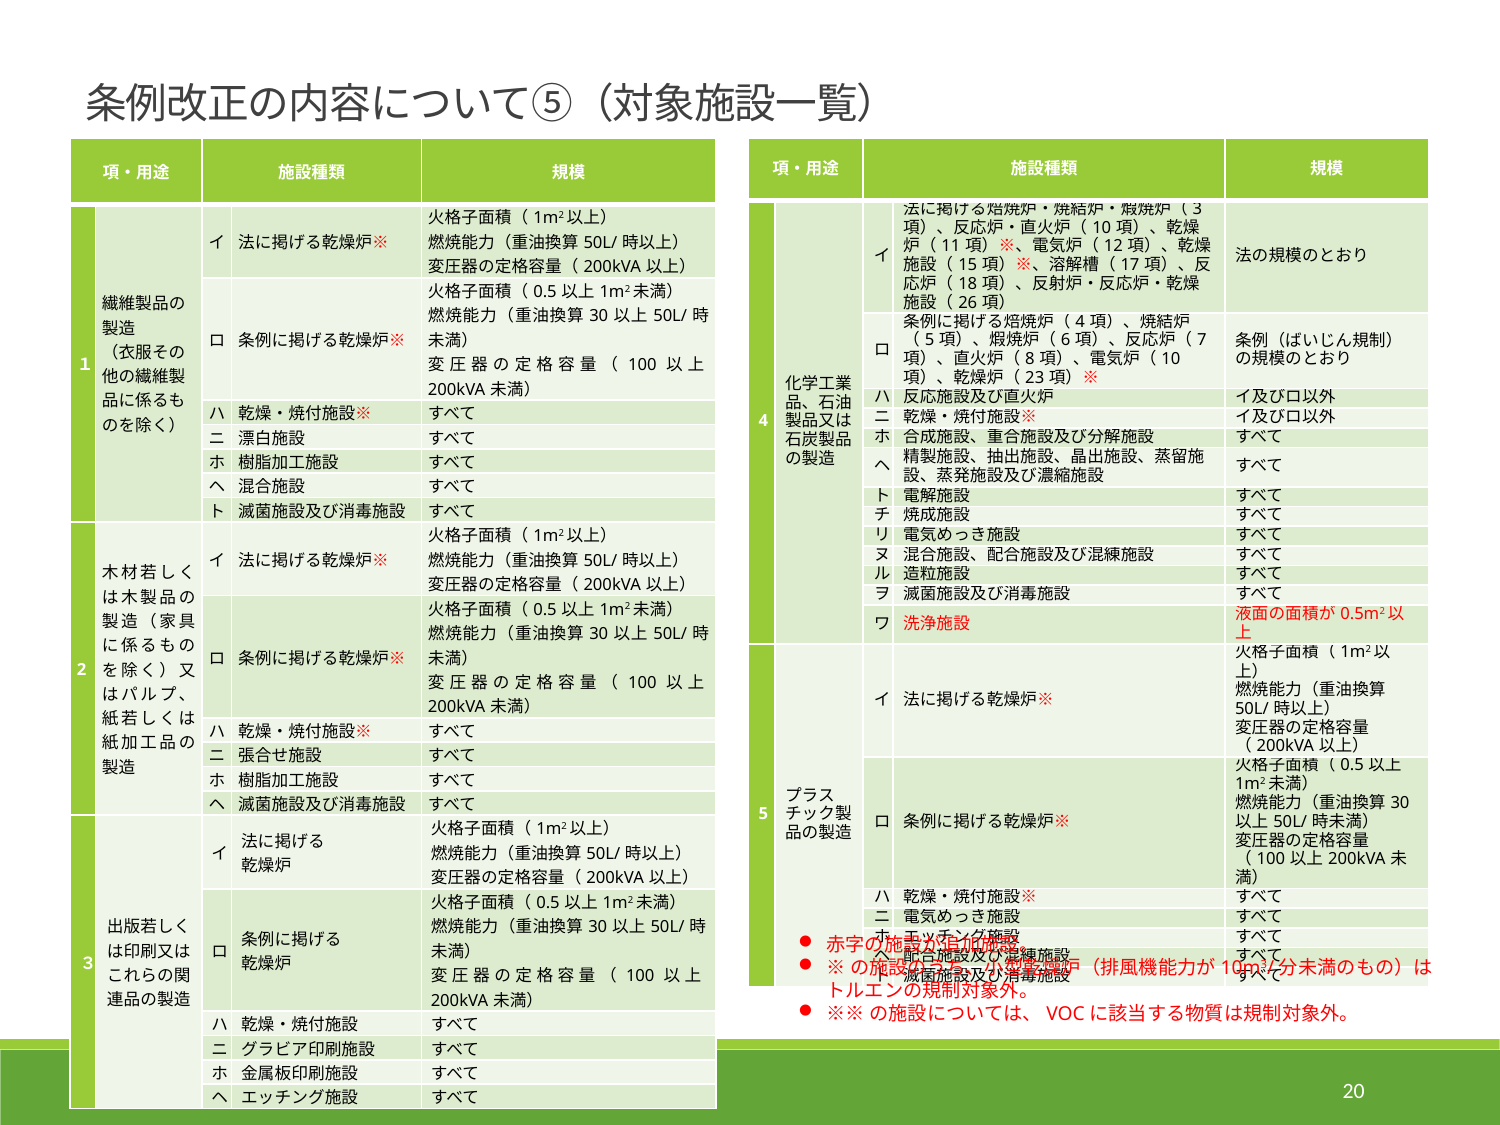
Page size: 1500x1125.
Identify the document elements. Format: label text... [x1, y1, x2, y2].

table_cell 法に掲げる焙焼炉・焼結炉・煆焼炉（3項）、反応炉・直火炉（10項）、乾燥炉（11項）※、電気炉（12項）、乾燥施設（15項）※、溶解槽（17項）、反応炉（18項）、反射炉・反応炉・乾燥施設（26項） [894, 203, 1224, 312]
table_cell １ [71, 207, 95, 521]
table_cell ヘ [203, 474, 231, 497]
table_cell すべて [422, 474, 715, 497]
table_cell 混合施設、配合施設及び混練施設 [894, 547, 1224, 565]
table_cell イ [203, 816, 231, 888]
table_cell 木材若しくは木製品の製造（家具に係るものを除く）又はパルプ、紙若しくは紙加工品の製造 [96, 523, 201, 814]
table_cell 火格子面積（1m2以上） 燃焼能力（重油換算50L/時以上） 変圧器の定格容量（200kVA以上） [1226, 645, 1428, 756]
table_cell ル [864, 566, 892, 584]
table_cell 滅菌施設及び消毒施設 [232, 498, 421, 521]
table_cell 洗浄施設 [894, 606, 1224, 643]
table_cell すべて [1226, 547, 1428, 565]
table_cell ロ [203, 279, 231, 399]
table_cell すべて [422, 792, 715, 814]
table_cell 合成施設、重合施設及び分解施設 [894, 429, 1224, 447]
table_cell 法の規模のとおり [1226, 203, 1428, 312]
table_cell すべて [422, 1085, 715, 1108]
table_cell イ [864, 203, 892, 312]
table_cell すべて [422, 498, 715, 521]
table_cell エッチング施設 [232, 1085, 421, 1108]
table_cell 条例（ばいじん規制）の規模のとおり [1226, 314, 1428, 388]
table_cell すべて [1226, 566, 1428, 584]
table_cell すべて [422, 743, 715, 766]
table_cell ニ [864, 909, 892, 924]
table_cell ３ [71, 816, 95, 1108]
table_cell ヌ [864, 547, 892, 565]
table_cell すべて [1226, 527, 1428, 545]
table_cell すべて [422, 767, 715, 790]
table_cell ハ [203, 1012, 231, 1035]
table_cell イ [203, 207, 231, 277]
table_cell 4 [749, 203, 774, 643]
table_cell 条例に掲げる乾燥炉※ [894, 758, 1224, 888]
table_header 施設種類 [203, 139, 421, 202]
table_cell 電気めっき施設 [894, 909, 1224, 924]
table_cell イ及びロ以外 [1226, 389, 1428, 407]
text_box 条例改正の内容について⑤（対象施設一覧） [70, 23, 1381, 135]
table_cell ハ [203, 401, 231, 424]
table_cell プラスチック製品の製造 [776, 645, 862, 986]
table_cell 乾燥・焼付施設 [232, 1012, 421, 1035]
table_cell 出版若しくは印刷又はこれらの関連品の製造 [96, 816, 201, 1108]
table_cell イ [203, 523, 231, 595]
table_cell ニ [203, 1036, 231, 1059]
table_cell 電解施設 [894, 488, 1224, 506]
table_cell 張合せ施設 [232, 743, 421, 766]
table_cell ホ [203, 450, 231, 472]
table_cell ニ [864, 409, 892, 427]
table_cell 火格子面積（0.5以上1m2未満） 燃焼能力（重油換算30以上50L/時未満） 変圧器の定格容量（100以上200kVA未満） [1226, 758, 1428, 888]
table_cell 条例に掲げる乾燥炉※ [232, 279, 421, 399]
table_cell ト [864, 488, 892, 506]
table_cell 法に掲げる乾燥炉※ [232, 523, 421, 595]
table_cell 火格子面積（1m2以上） 燃焼能力（重油換算50L/時以上） 変圧器の定格容量（200kVA以上） [422, 523, 715, 595]
table_cell ホ [203, 1061, 231, 1083]
table_cell 法に掲げる乾燥炉※ [894, 645, 1224, 756]
table_cell すべて [422, 401, 715, 424]
table_cell リ [864, 527, 892, 545]
table_cell ロ [203, 596, 231, 717]
table_cell すべて [422, 425, 715, 448]
table_cell 乾燥・焼付施設※ [894, 889, 1224, 907]
table_cell 滅菌施設及び消毒施設 [894, 586, 1224, 604]
table_cell すべて [422, 450, 715, 472]
table_cell ハ [203, 719, 231, 741]
table_cell 繊維製品の製造 （衣服その他の繊維製品に係るものを除く） [96, 207, 201, 521]
table_cell 法に掲げる 乾燥炉 [232, 816, 421, 888]
table_cell すべて [1226, 889, 1428, 907]
table_cell 乾燥・焼付施設※ [232, 401, 421, 424]
table_cell 焼成施設 [894, 507, 1224, 525]
table_cell 混合施設 [232, 474, 421, 497]
table_cell イ及びロ以外 [1226, 409, 1428, 427]
table_cell 樹脂加工施設 [232, 767, 421, 790]
table_cell ニ [203, 425, 231, 448]
table_cell ホ [864, 429, 892, 447]
table_cell 2 [71, 523, 95, 814]
table_cell すべて [1226, 586, 1428, 604]
table_cell すべて [1226, 429, 1428, 447]
table_header 項・用途 [71, 139, 201, 202]
table_cell 乾燥・焼付施設※ [894, 409, 1224, 427]
table_cell ニ [203, 743, 231, 766]
table_cell 金属板印刷施設 [232, 1061, 421, 1083]
table_header 施設種類 [864, 139, 1224, 198]
table_cell 条例に掲げる焙焼炉（4項）、焼結炉（5項）、煆焼炉（6項）、反応炉（7項）、直火炉（8項）、電気炉（10項）、乾燥炉（23項）※ [894, 314, 1224, 388]
table_cell ロ [864, 758, 892, 888]
table_cell 火格子面積（1m2以上） 燃焼能力（重油換算50L/時以上） 変圧器の定格容量（200kVA以上） [422, 816, 715, 888]
table_cell ハ [864, 389, 892, 407]
table_cell ワ [864, 606, 892, 643]
table_cell 火格子面積（0.5以上1m2未満） 燃焼能力（重油換算30以上50L/時未満） 変圧器の定格容量（100以上200kVA未満） [422, 890, 715, 1010]
table_cell すべて [1226, 448, 1428, 486]
table_cell ト [203, 498, 231, 521]
table_cell 条例に掲げる 乾燥炉 [232, 890, 421, 1010]
table_cell 液面の面積が0.5m2以上 [1226, 606, 1428, 643]
table_cell 電気めっき施設 [894, 527, 1224, 545]
table_cell ヘ [203, 1085, 231, 1108]
table_cell すべて [1226, 507, 1428, 525]
table_cell 化学工業品、石油製品又は石炭製品の製造 [776, 203, 862, 643]
table_cell 精製施設、抽出施設、晶出施設、蒸留施設、蒸発施設及び濃縮施設 [894, 448, 1224, 486]
table_cell ロ [203, 890, 231, 1010]
table_cell 造粒施設 [894, 566, 1224, 584]
table_cell 漂白施設 [232, 425, 421, 448]
table_cell すべて [422, 1036, 715, 1059]
text_box 赤字の施設が追加施設。 ※の施設のうち、小型乾燥炉（排風機能力が10m3/分未満のもの）はトルエンの規制対象外。 ※※の施設については、VOCに該当する物質は規制対象外。 [783, 924, 1453, 1032]
table_cell 反応施設及び直火炉 [894, 389, 1224, 407]
table_cell ヘ [864, 448, 892, 486]
table_cell ヘ [203, 792, 231, 814]
table_cell ハ [864, 889, 892, 907]
table_cell 5 [749, 645, 774, 986]
table_cell グラビア印刷施設 [232, 1036, 421, 1059]
table_cell すべて [422, 719, 715, 741]
table_cell すべて [1226, 909, 1428, 924]
table_cell 法に掲げる乾燥炉※ [232, 207, 421, 277]
table_cell すべて [422, 1012, 715, 1035]
slide_number 20 [1218, 1059, 1380, 1120]
table_cell イ [864, 645, 892, 756]
table_cell ロ [864, 314, 892, 388]
table_cell すべて [1226, 488, 1428, 506]
table_cell ホ [203, 767, 231, 790]
table_cell 樹脂加工施設 [232, 450, 421, 472]
table_cell 火格子面積（1m2以上） 燃焼能力（重油換算50L/時以上） 変圧器の定格容量（200kVA以上） [422, 207, 715, 277]
table_cell チ [864, 507, 892, 525]
table_cell ヲ [864, 586, 892, 604]
table_header 規模 [1226, 139, 1428, 198]
table_cell 滅菌施設及び消毒施設 [232, 792, 421, 814]
table_cell すべて [422, 1061, 715, 1083]
table_cell 乾燥・焼付施設※ [232, 719, 421, 741]
table_cell 条例に掲げる乾燥炉※ [232, 596, 421, 717]
table_header 項・用途 [749, 139, 862, 198]
table_cell 火格子面積（0.5以上1m2未満） 燃焼能力（重油換算30以上50L/時未満） 変圧器の定格容量（100以上200kVA未満） [422, 279, 715, 399]
table_cell 火格子面積（0.5以上1m2未満） 燃焼能力（重油換算30以上50L/時未満） 変圧器の定格容量（100以上200kVA未満） [422, 596, 715, 717]
table_header 規模 [422, 139, 715, 202]
